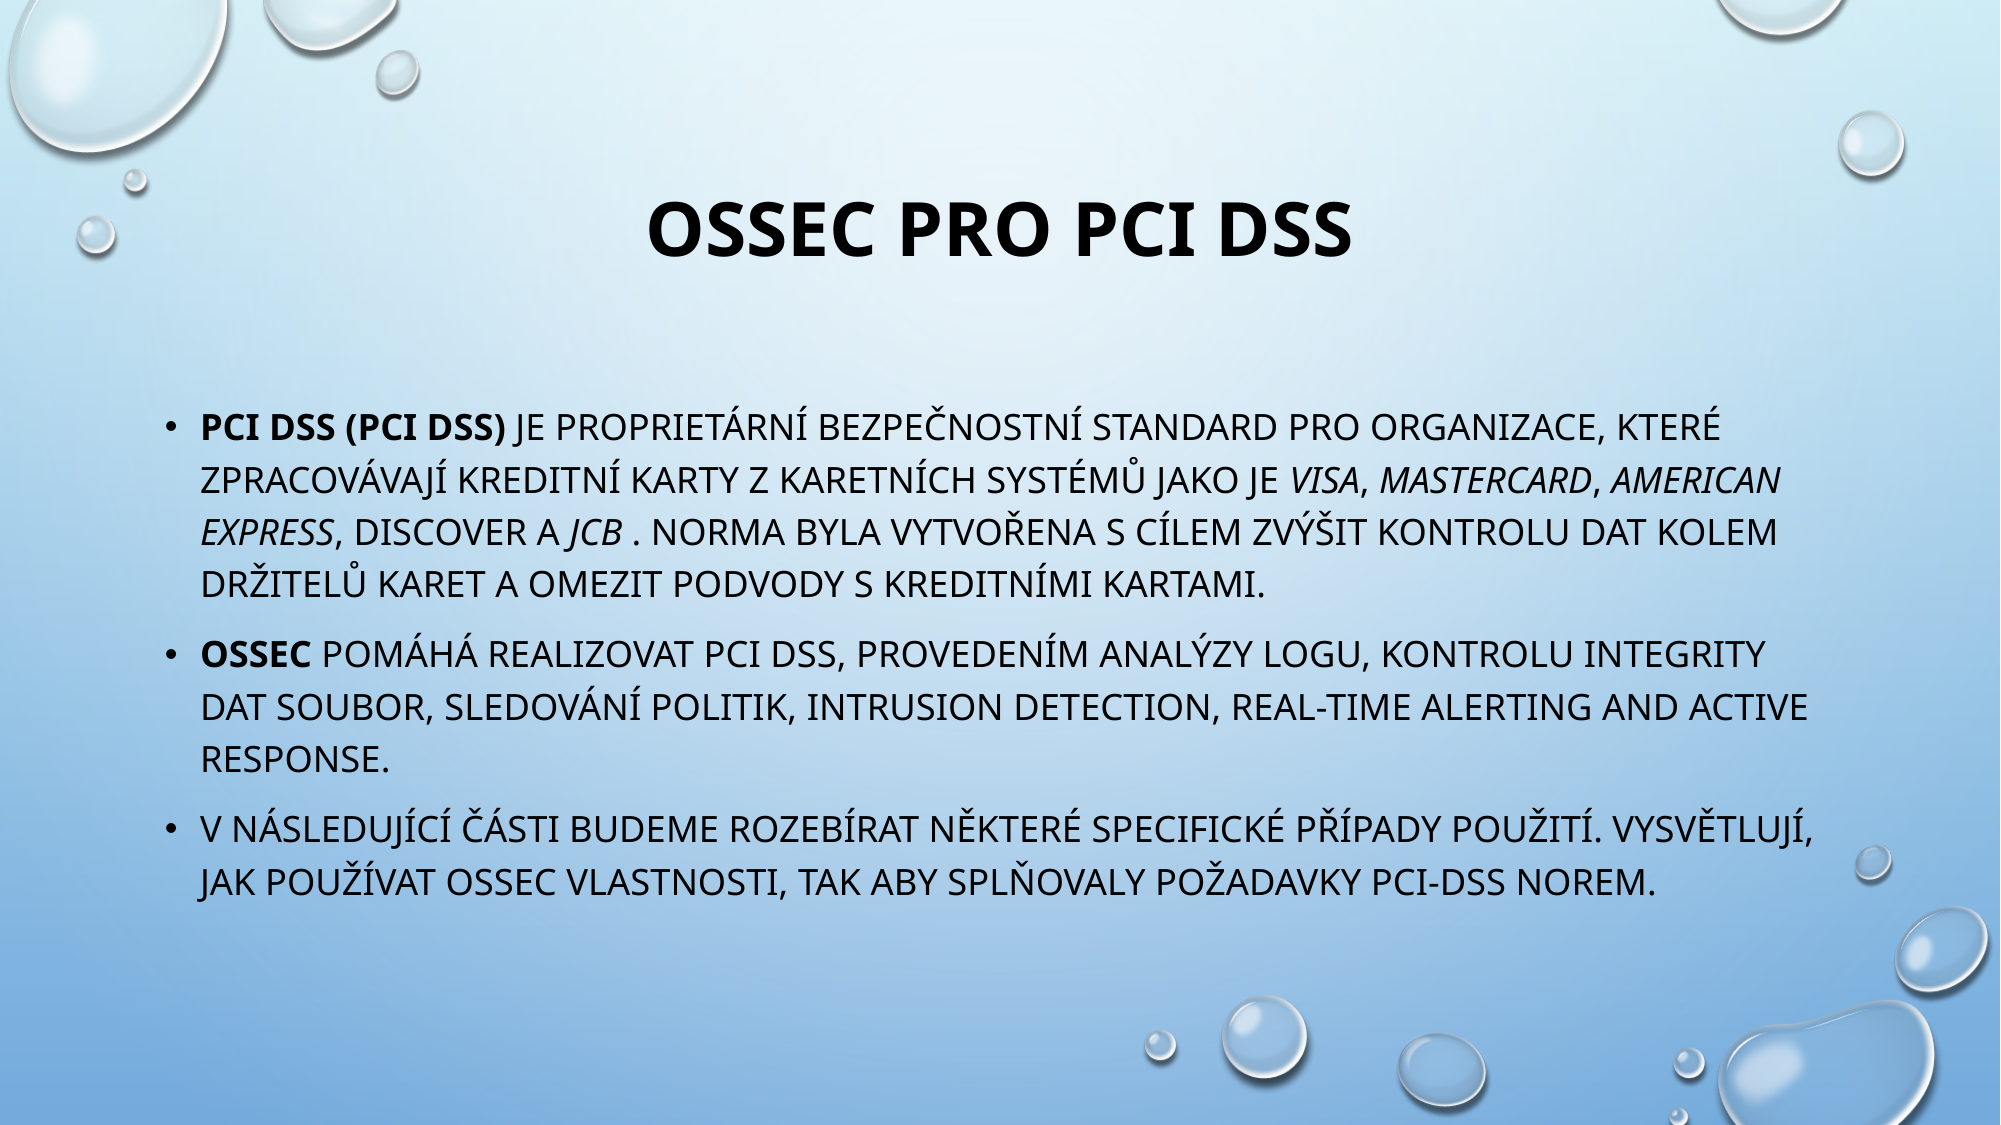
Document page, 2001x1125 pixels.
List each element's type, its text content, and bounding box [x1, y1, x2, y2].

title OSSEC Pro PCI DSS [149, 101, 1851, 364]
picture [0, 0, 2000, 1125]
list PCI DSS (PCI DSS) je proprietární bezpečnostní standard pro organizace, které zpracovávají kreditní karty z karetních systémů jako je Visa, MasterCard, American Express, Discover a JCB . Norma byla vytvořena s cílem zvýšit kontrolu DAT kolem držitelů karet a omezit podvody s kreditními kartami. OSSEC pomáhá realizovat PCI DSS, provedením analýzy logU, KoNTROLU INTEGRITY DAT Soubor, sledování polItik, intrusion detection, real-time alerting and active response. V následující části budeme rozebírat některé specifické případy použití. Vysvětlují, jak používat OSSEC vlastnosti, tak aby splňovaly požadavky PCI-DSS norem. [149, 388, 1850, 950]
